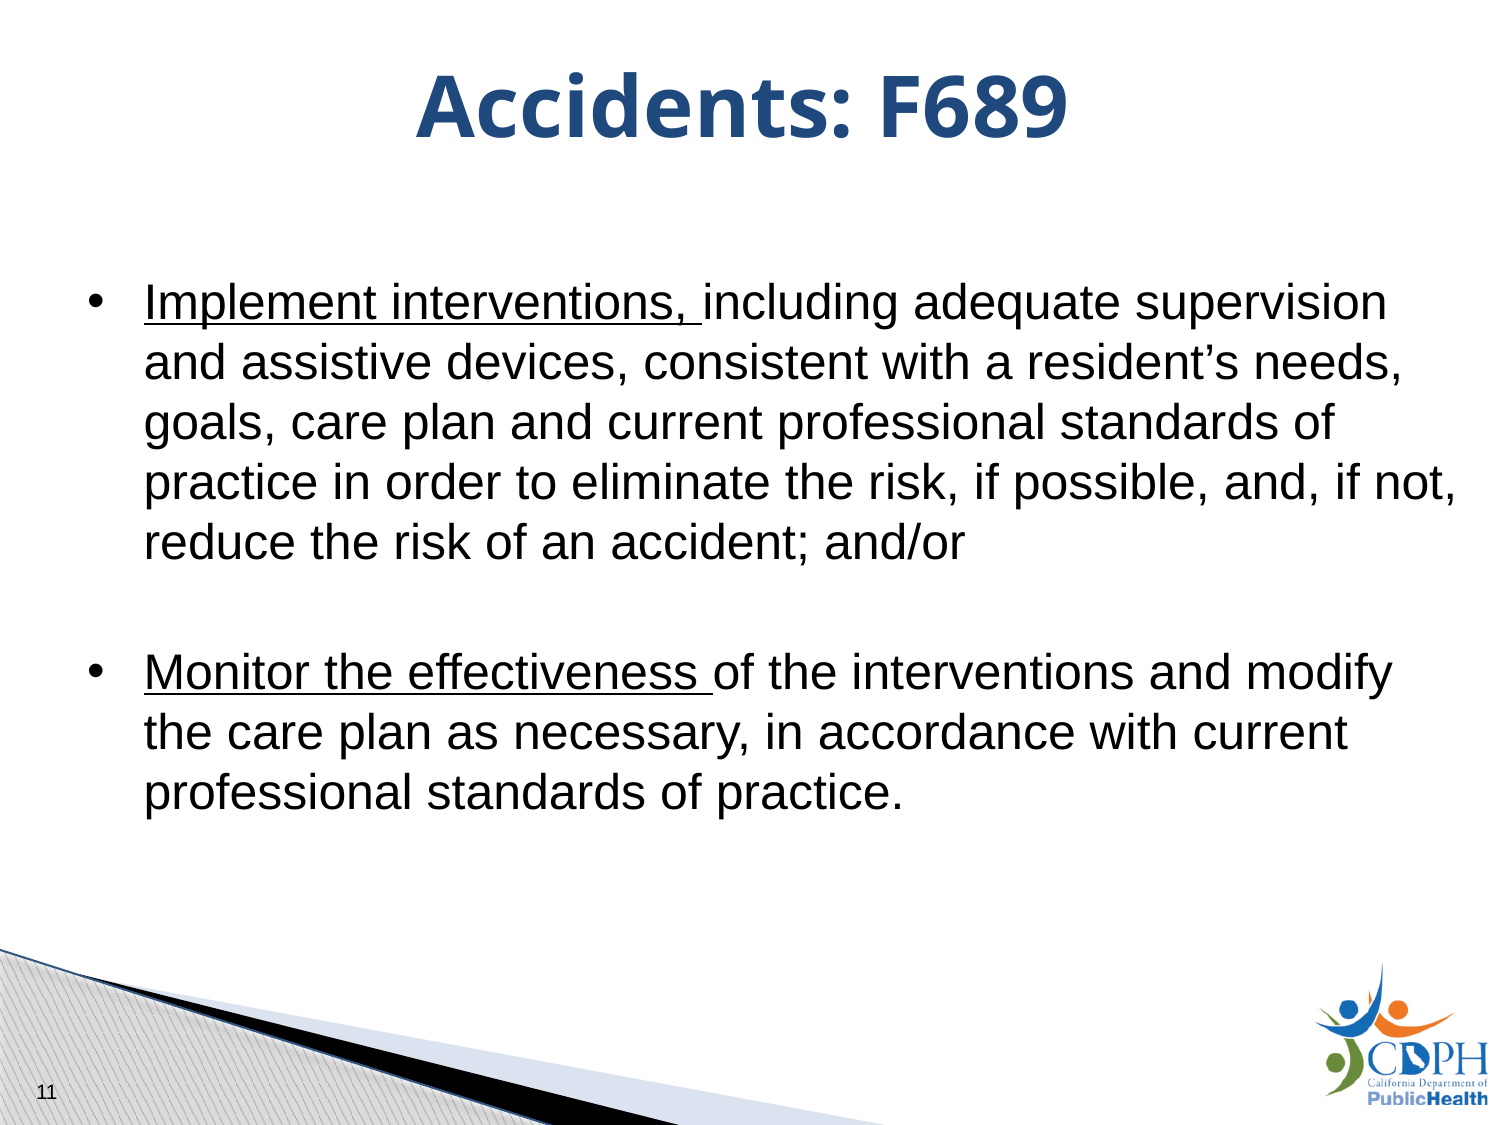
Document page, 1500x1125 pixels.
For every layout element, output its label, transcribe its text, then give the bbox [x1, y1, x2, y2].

slide_number 11 [12, 1051, 73, 1112]
picture [1315, 962, 1488, 1105]
text_box Accidents: F689 [74, 45, 1413, 188]
text_box Implement interventions, including adequate supervision and assistive devices, consistent with a resident’s needs, goals, care plan and current professional standards of practice in order to eliminate the risk, if possible, and, if not, reduce the risk of an accident; and/or Monitor the effectiveness of the interventions and modify the care plan as necessary, in accordance with current professional standards of practice. [72, 87, 1475, 938]
